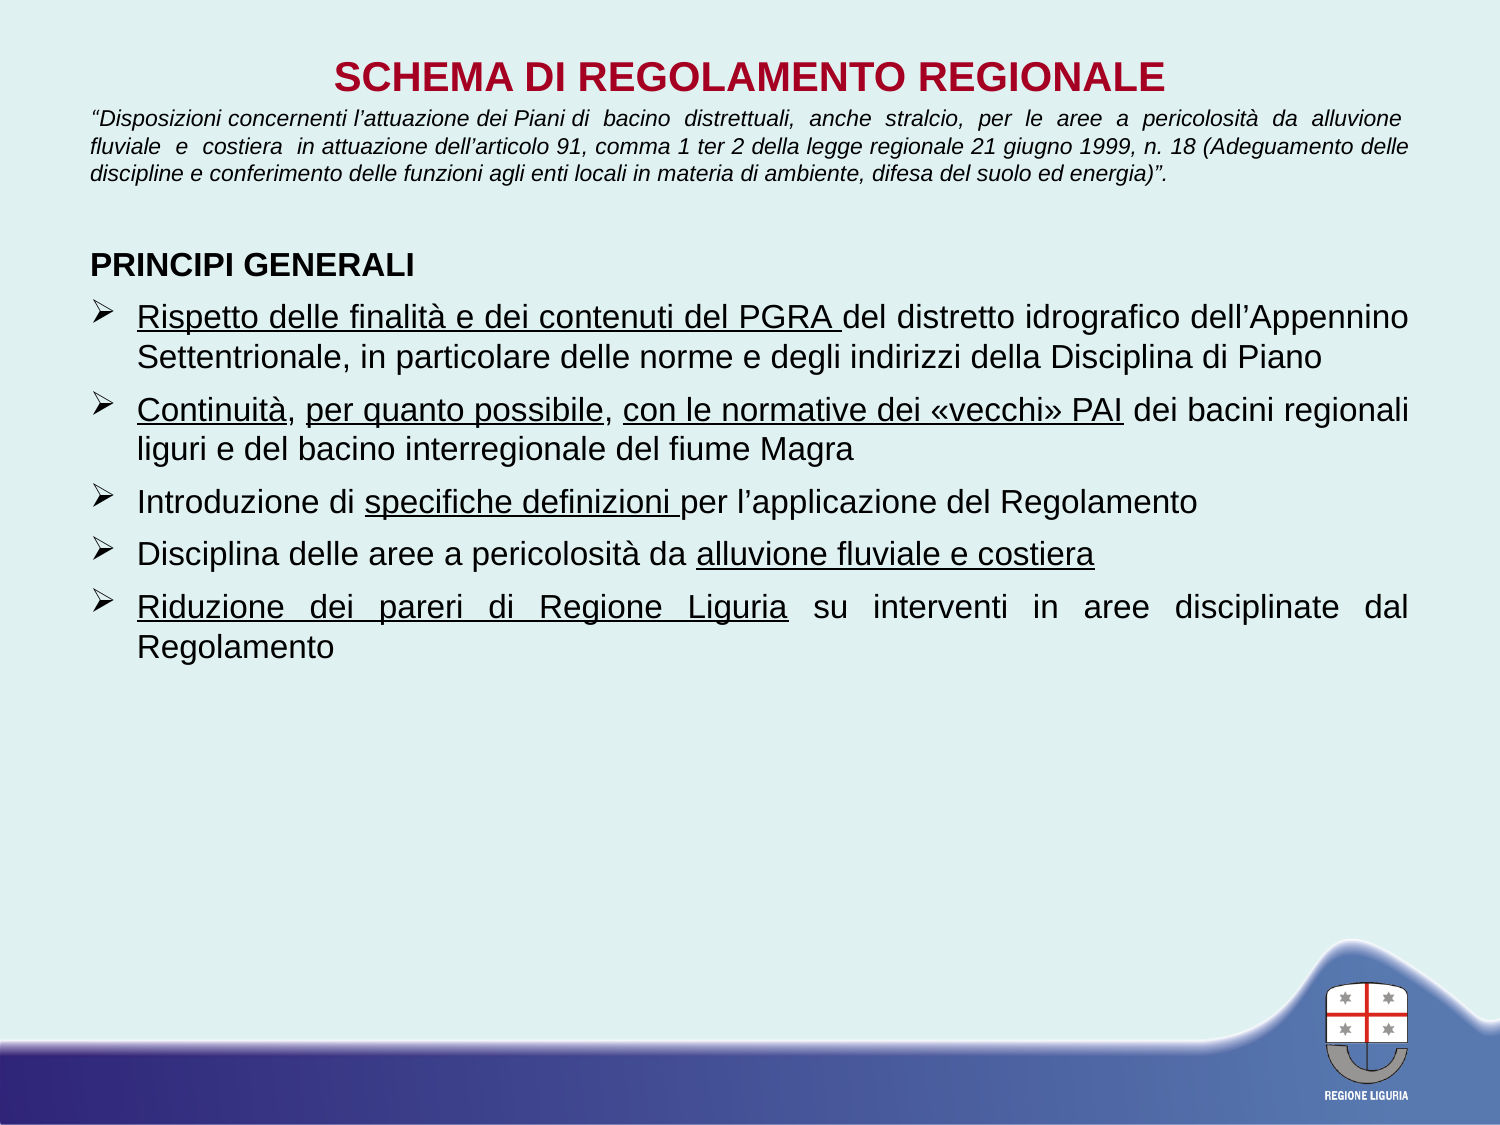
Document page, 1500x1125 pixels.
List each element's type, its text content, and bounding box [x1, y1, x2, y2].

text_box SCHEMA DI REGOLAMENTO REGIONALE “Disposizioni concernenti l’attuazione dei Piani di bacino distrettuali, anche stralcio, per le aree a pericolosità da alluvione fluviale e costiera in attuazione dell’articolo 91, comma 1 ter 2 della legge regionale 21 giugno 1999, n. 18 (Adeguamento delle discipline e conferimento delle funzioni agli enti locali in materia di ambiente, difesa del suolo ed energia)”. [82, 42, 1418, 194]
text_box PRINCIPI GENERALI Rispetto delle finalità e dei contenuti del PGRA del distretto idrografico dell’Appennino Settentrionale, in particolare delle norme e degli indirizzi della Disciplina di Piano Continuità, per quanto possibile, con le normative dei «vecchi» PAI dei bacini regionali liguri e del bacino interregionale del fiume Magra Introduzione di specifiche definizioni per l’applicazione del Regolamento Disciplina delle aree a pericolosità da alluvione fluviale e costiera Riduzione dei pareri di Regione Liguria su interventi in aree disciplinate dal Regolamento [82, 235, 1418, 939]
picture [0, 939, 1500, 1125]
